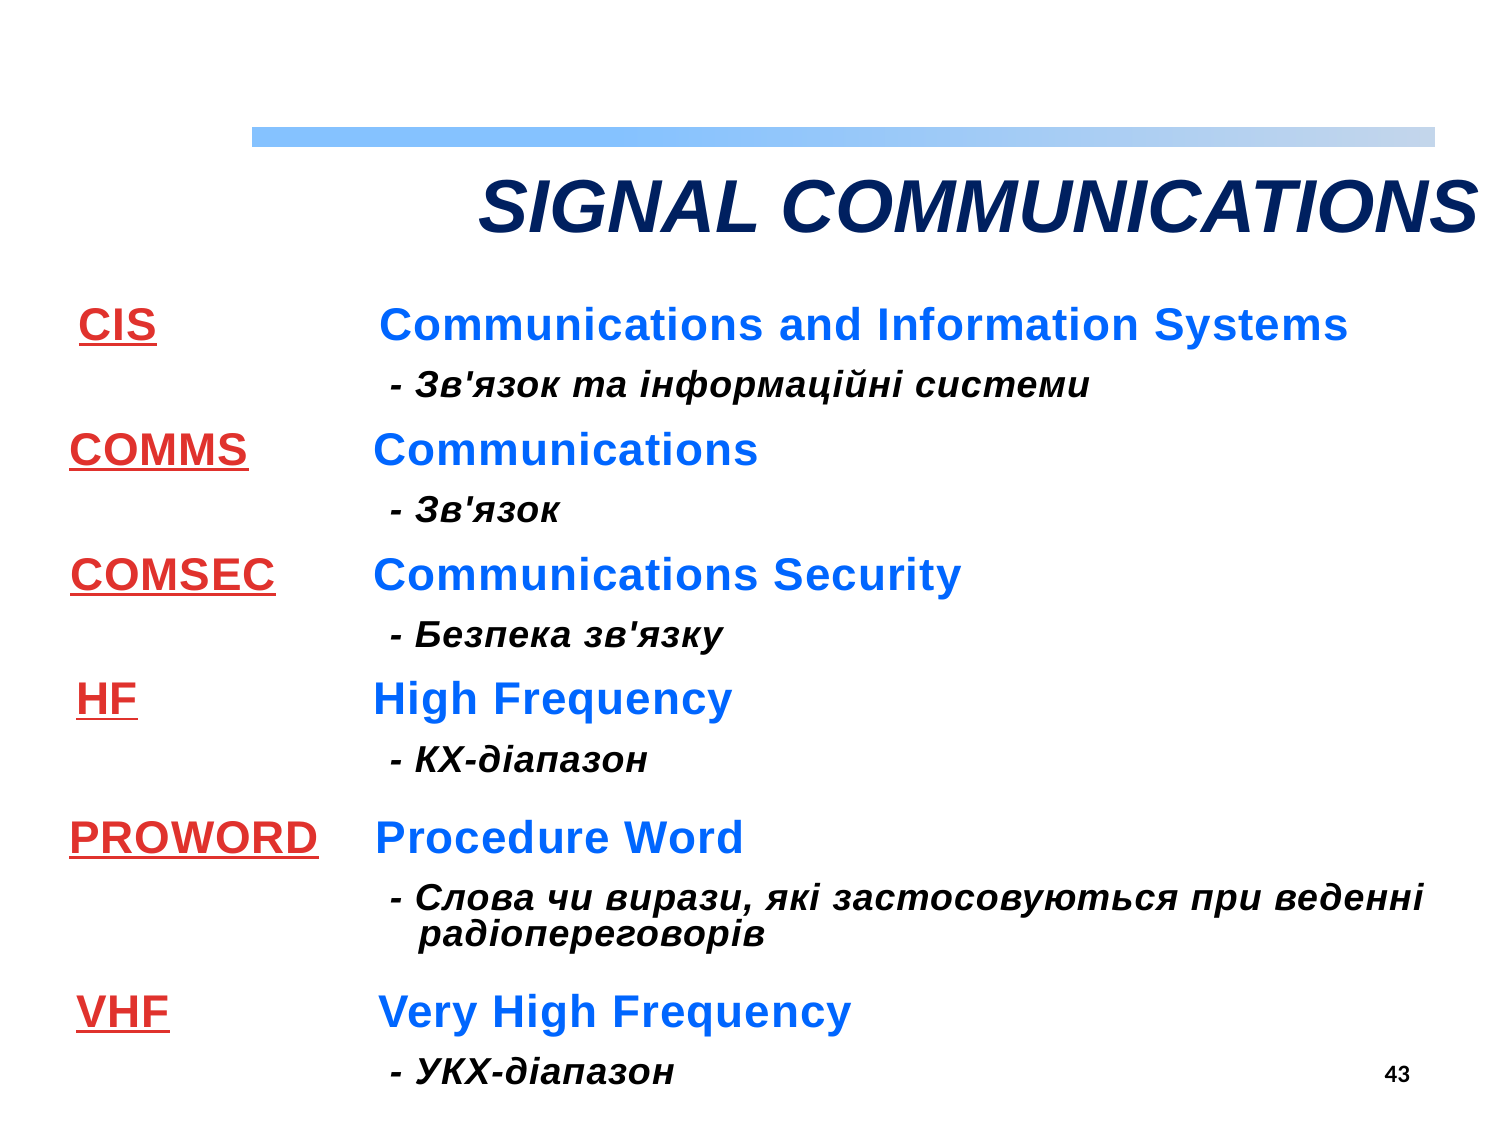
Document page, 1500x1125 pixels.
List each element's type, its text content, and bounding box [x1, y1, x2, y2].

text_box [49, 973, 1500, 1101]
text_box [49, 537, 1500, 664]
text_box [49, 421, 1500, 536]
text_box SIGNAL COMMUNICATIONS [463, 149, 1495, 255]
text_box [49, 671, 1500, 788]
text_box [49, 800, 1500, 963]
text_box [49, 287, 1500, 414]
text_box [248, 123, 1439, 151]
